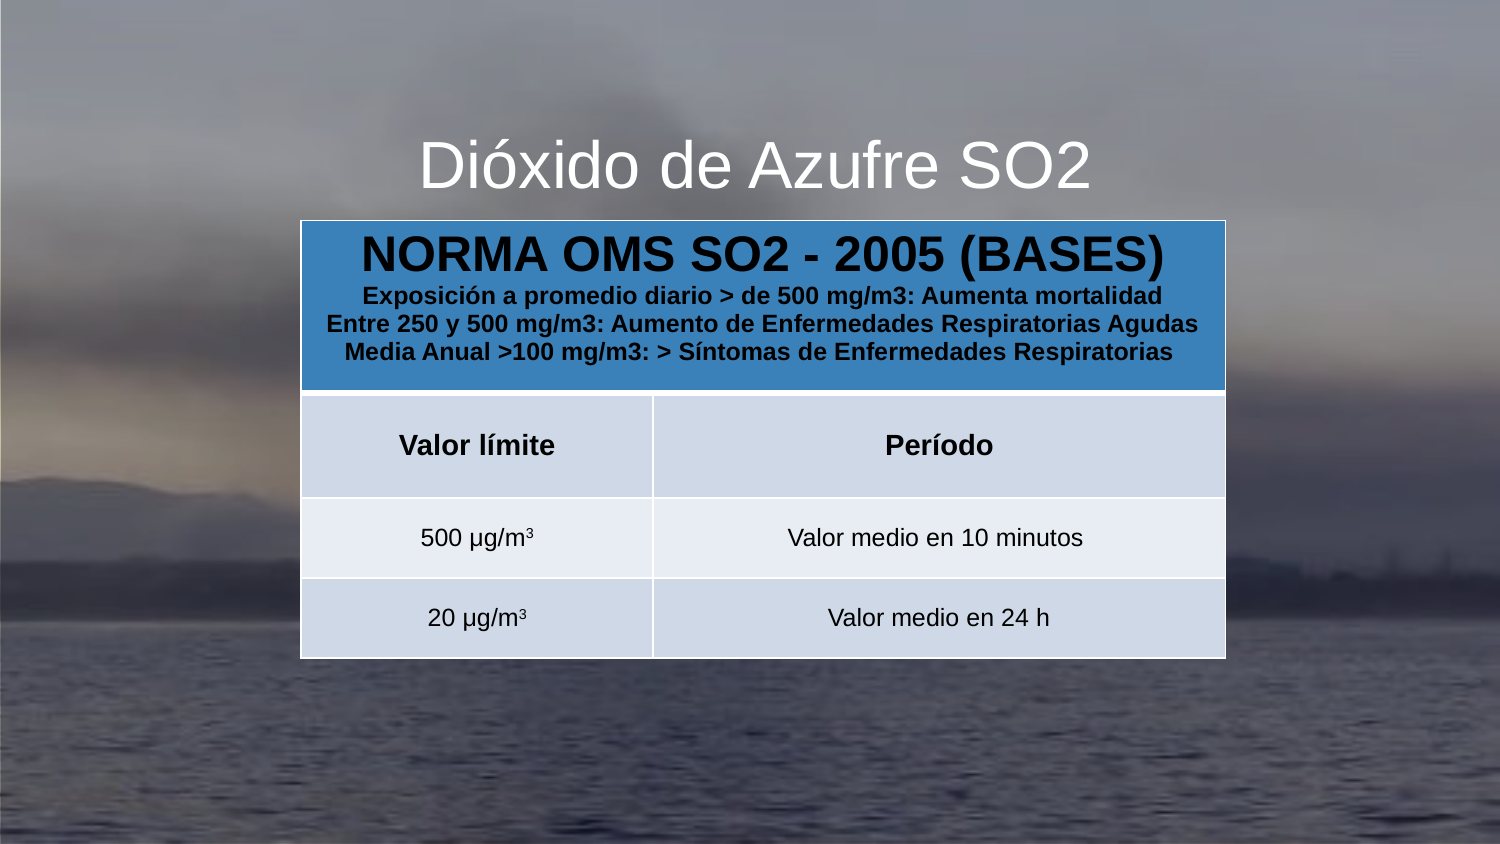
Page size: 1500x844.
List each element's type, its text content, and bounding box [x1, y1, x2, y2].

table_cell Valor límite [302, 396, 652, 497]
table_header NORMA OMS SO2 - 2005 (BASES) Exposición a promedio diario > de 500 mg/m3: Aumenta mortalidad Entre 250 y 500 mg/m3: Aumento de Enfermedades Respiratorias Agudas Media Anual >100 mg/m3: > Síntomas de Enfermedades Respiratorias [302, 221, 1225, 390]
table_cell 20 μg/m3 [302, 579, 652, 657]
table_cell Período [654, 396, 1225, 497]
text_box Dióxido de Azufre SO2 [383, 114, 1128, 209]
table_cell 500 μg/m3 [302, 499, 652, 577]
picture [0, 0, 1500, 844]
table_cell Valor medio en 10 minutos [654, 499, 1225, 577]
table_cell Valor medio en 24 h [654, 579, 1225, 657]
